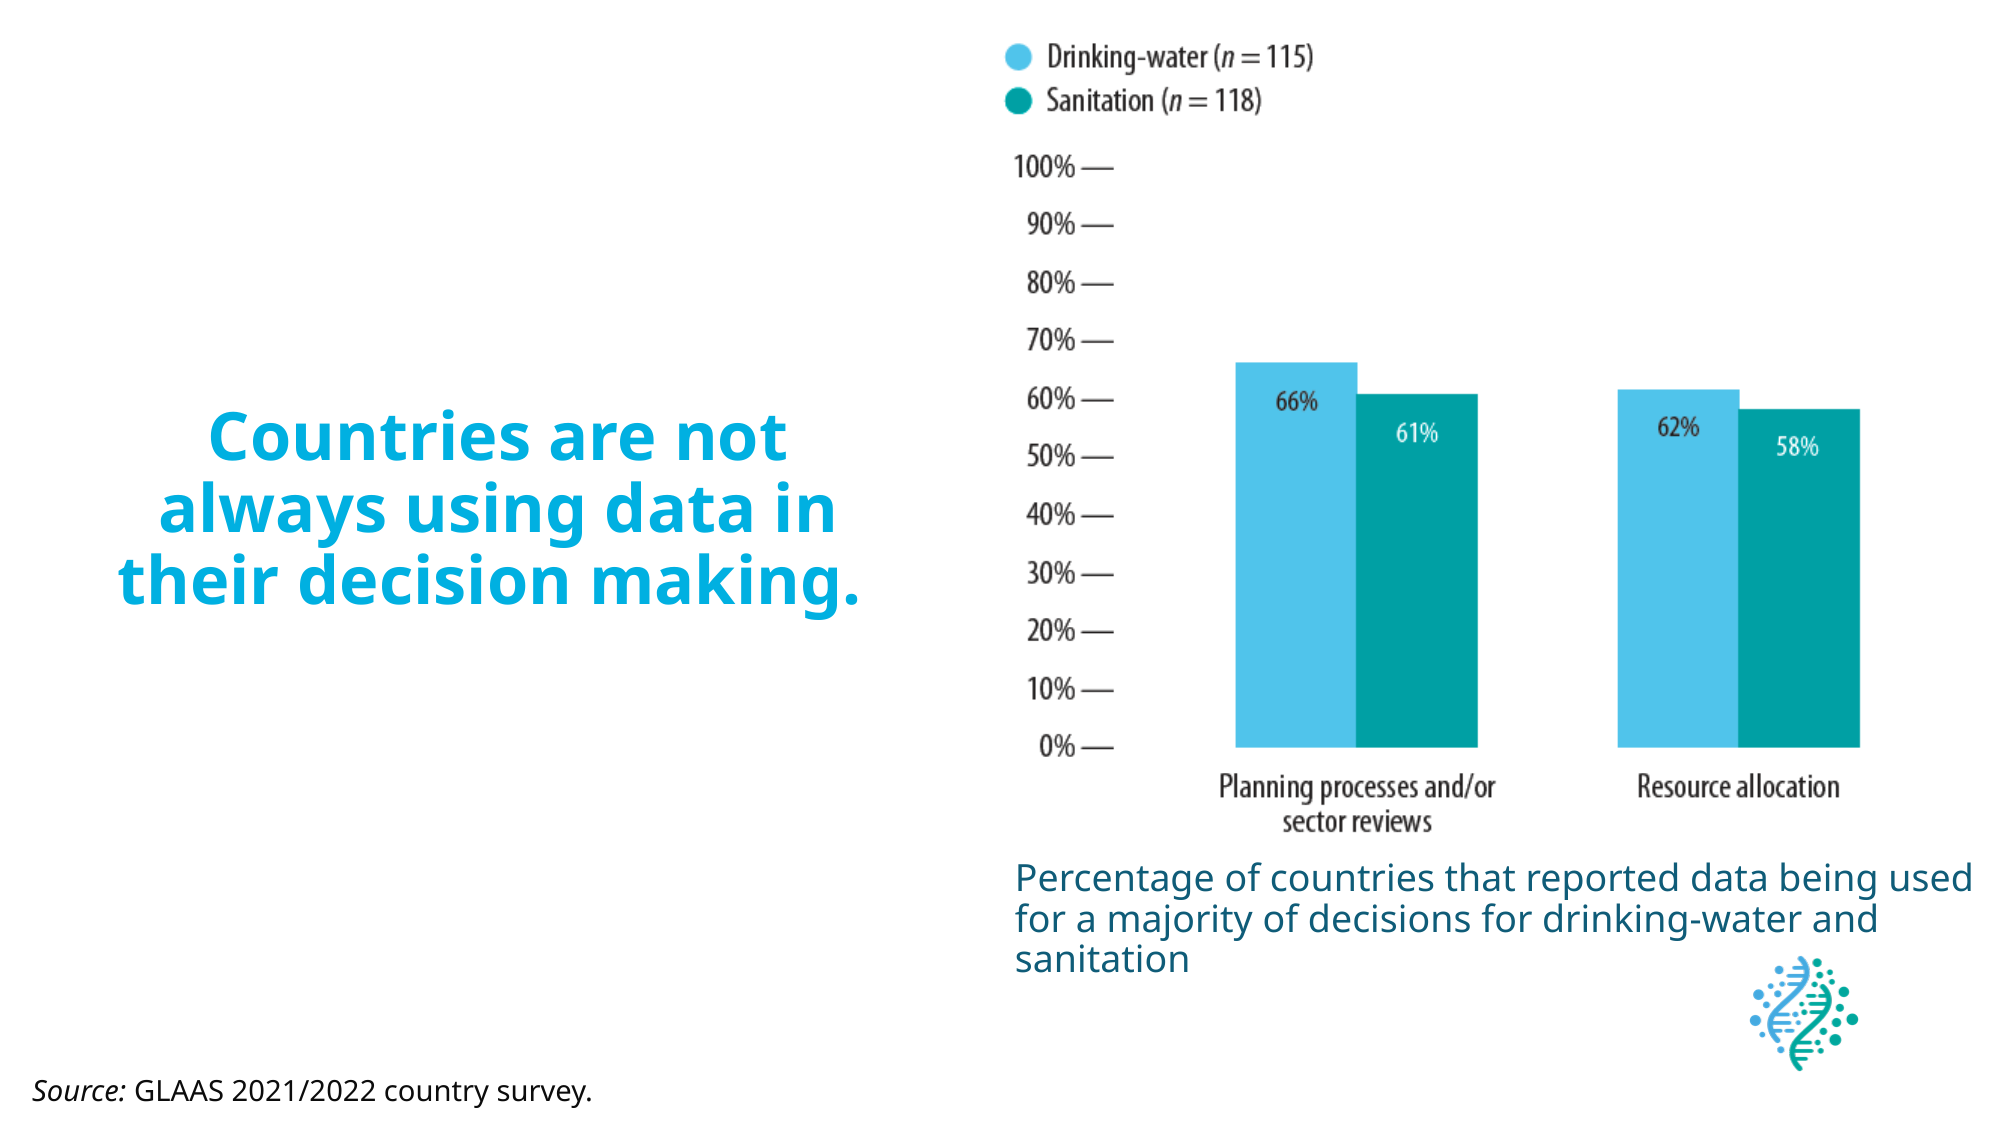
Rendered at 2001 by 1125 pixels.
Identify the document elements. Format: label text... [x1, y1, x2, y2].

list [941, 12, 1946, 852]
title Countries are not always using data in their decision making. [78, 350, 918, 671]
text_box Percentage of countries that reported data being used for a majority of decisions for drinking-water and sanitation [999, 851, 2000, 989]
picture [1749, 989, 1859, 1073]
footer Source: GLAAS 2021/2022 country survey. [17, 1064, 1478, 1125]
